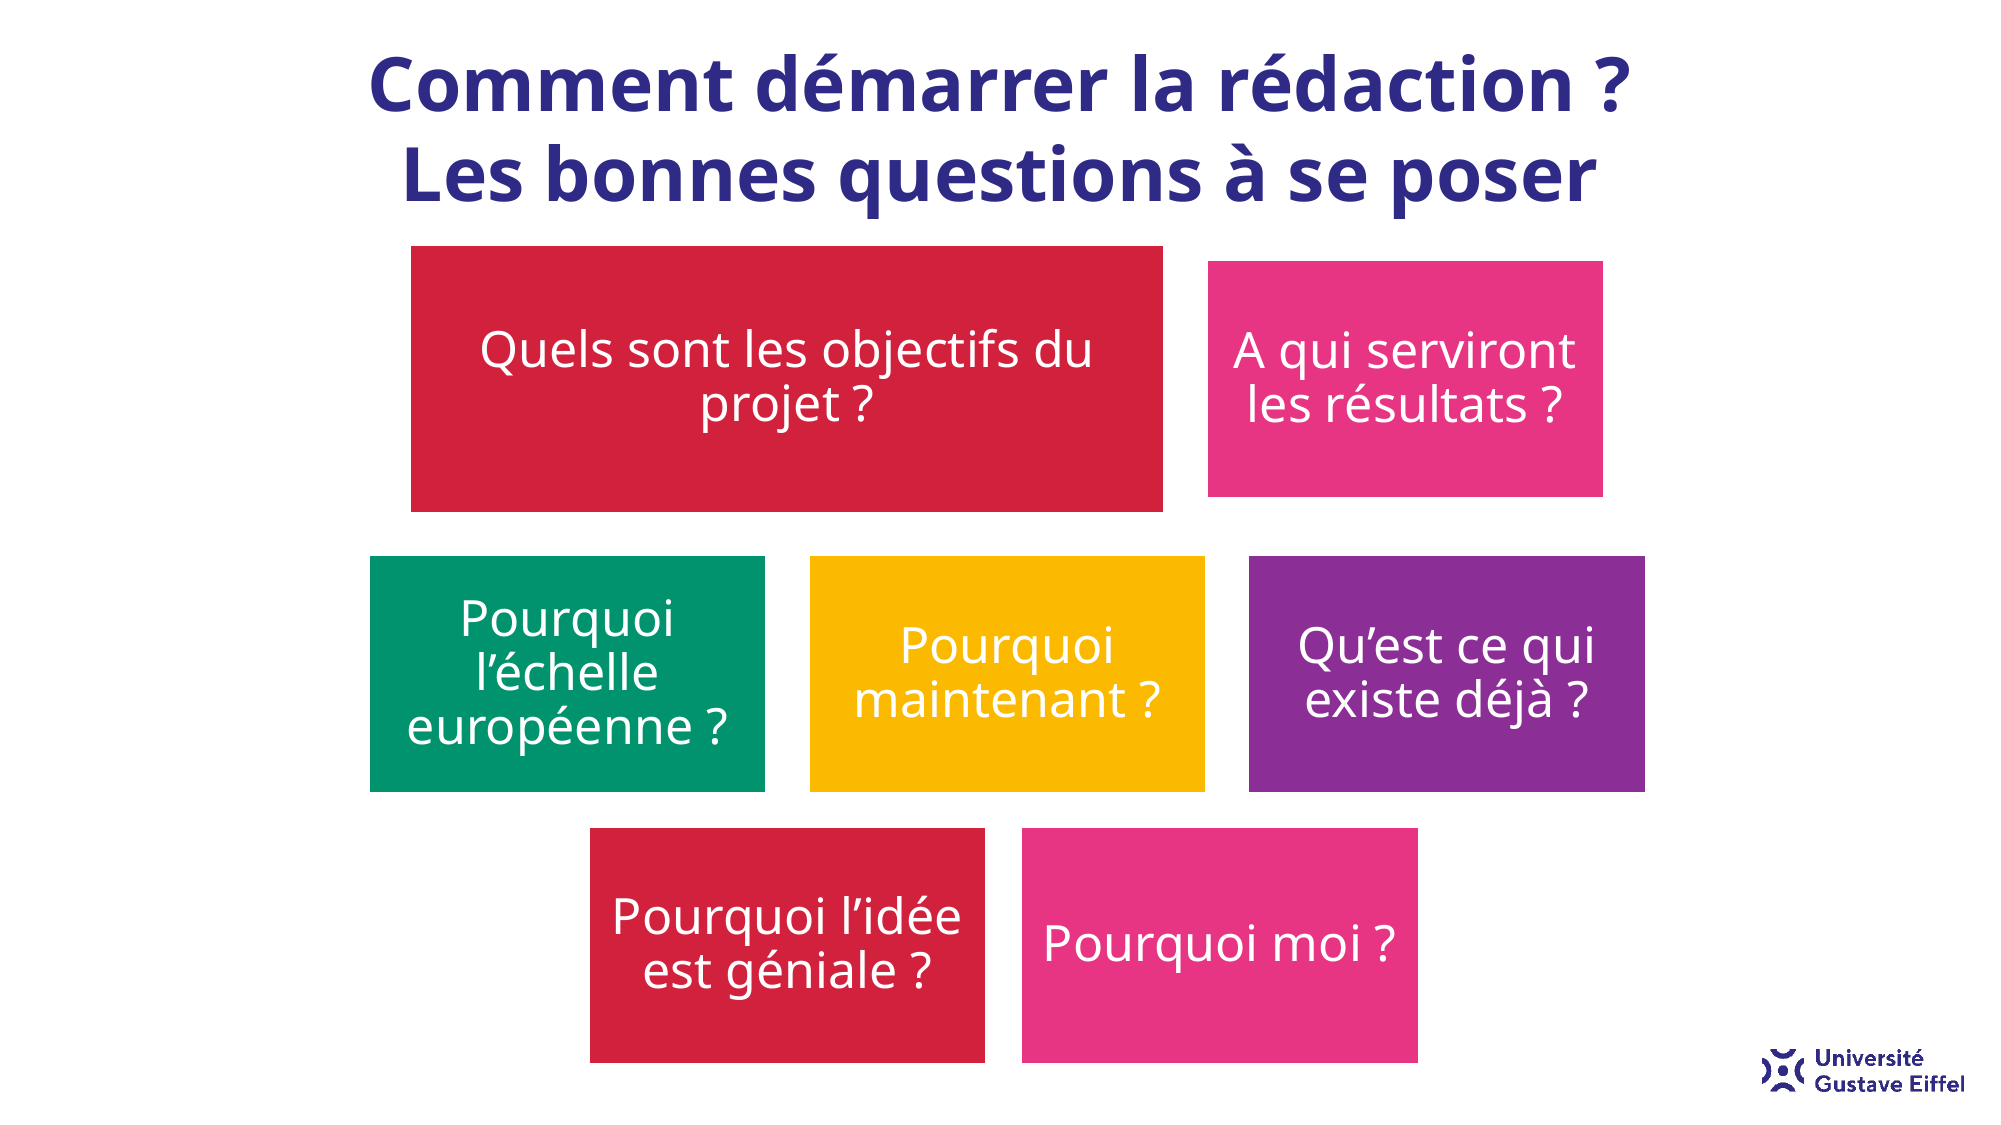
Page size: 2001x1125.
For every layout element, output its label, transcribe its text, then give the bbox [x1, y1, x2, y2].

picture [1762, 1049, 1964, 1092]
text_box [338, 207, 1662, 1093]
text_box Comment démarrer la rédaction ? Les bonnes questions à se poser [248, 47, 1752, 206]
